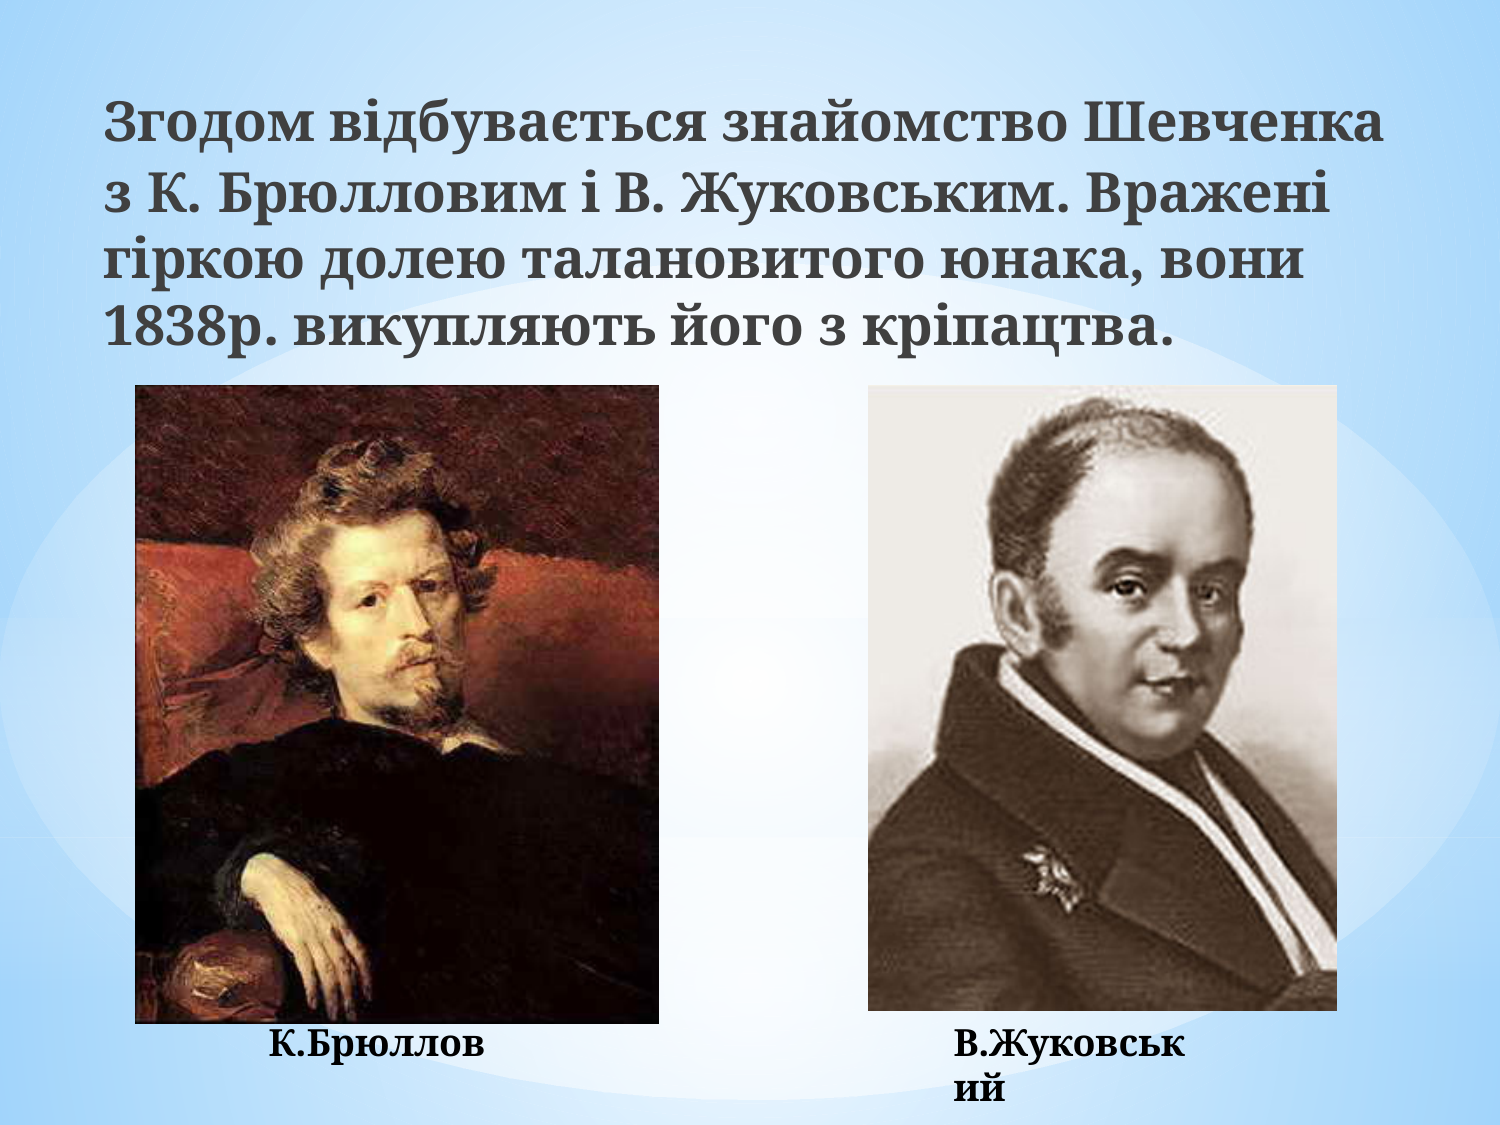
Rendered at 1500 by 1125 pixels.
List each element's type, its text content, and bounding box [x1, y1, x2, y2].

picture [135, 385, 659, 1024]
text_box К.Брюллов [253, 1032, 514, 1072]
text_box В.Жуковський [939, 1018, 1220, 1117]
picture [867, 385, 1338, 1011]
list Згодом відбувається знайомство Шевченка з К. Брюлловим і В. Жуковським. Вражені гіркою долею талановитого юнака, вони 1838р. викупляють його з кріпацтва. [53, 54, 1404, 386]
